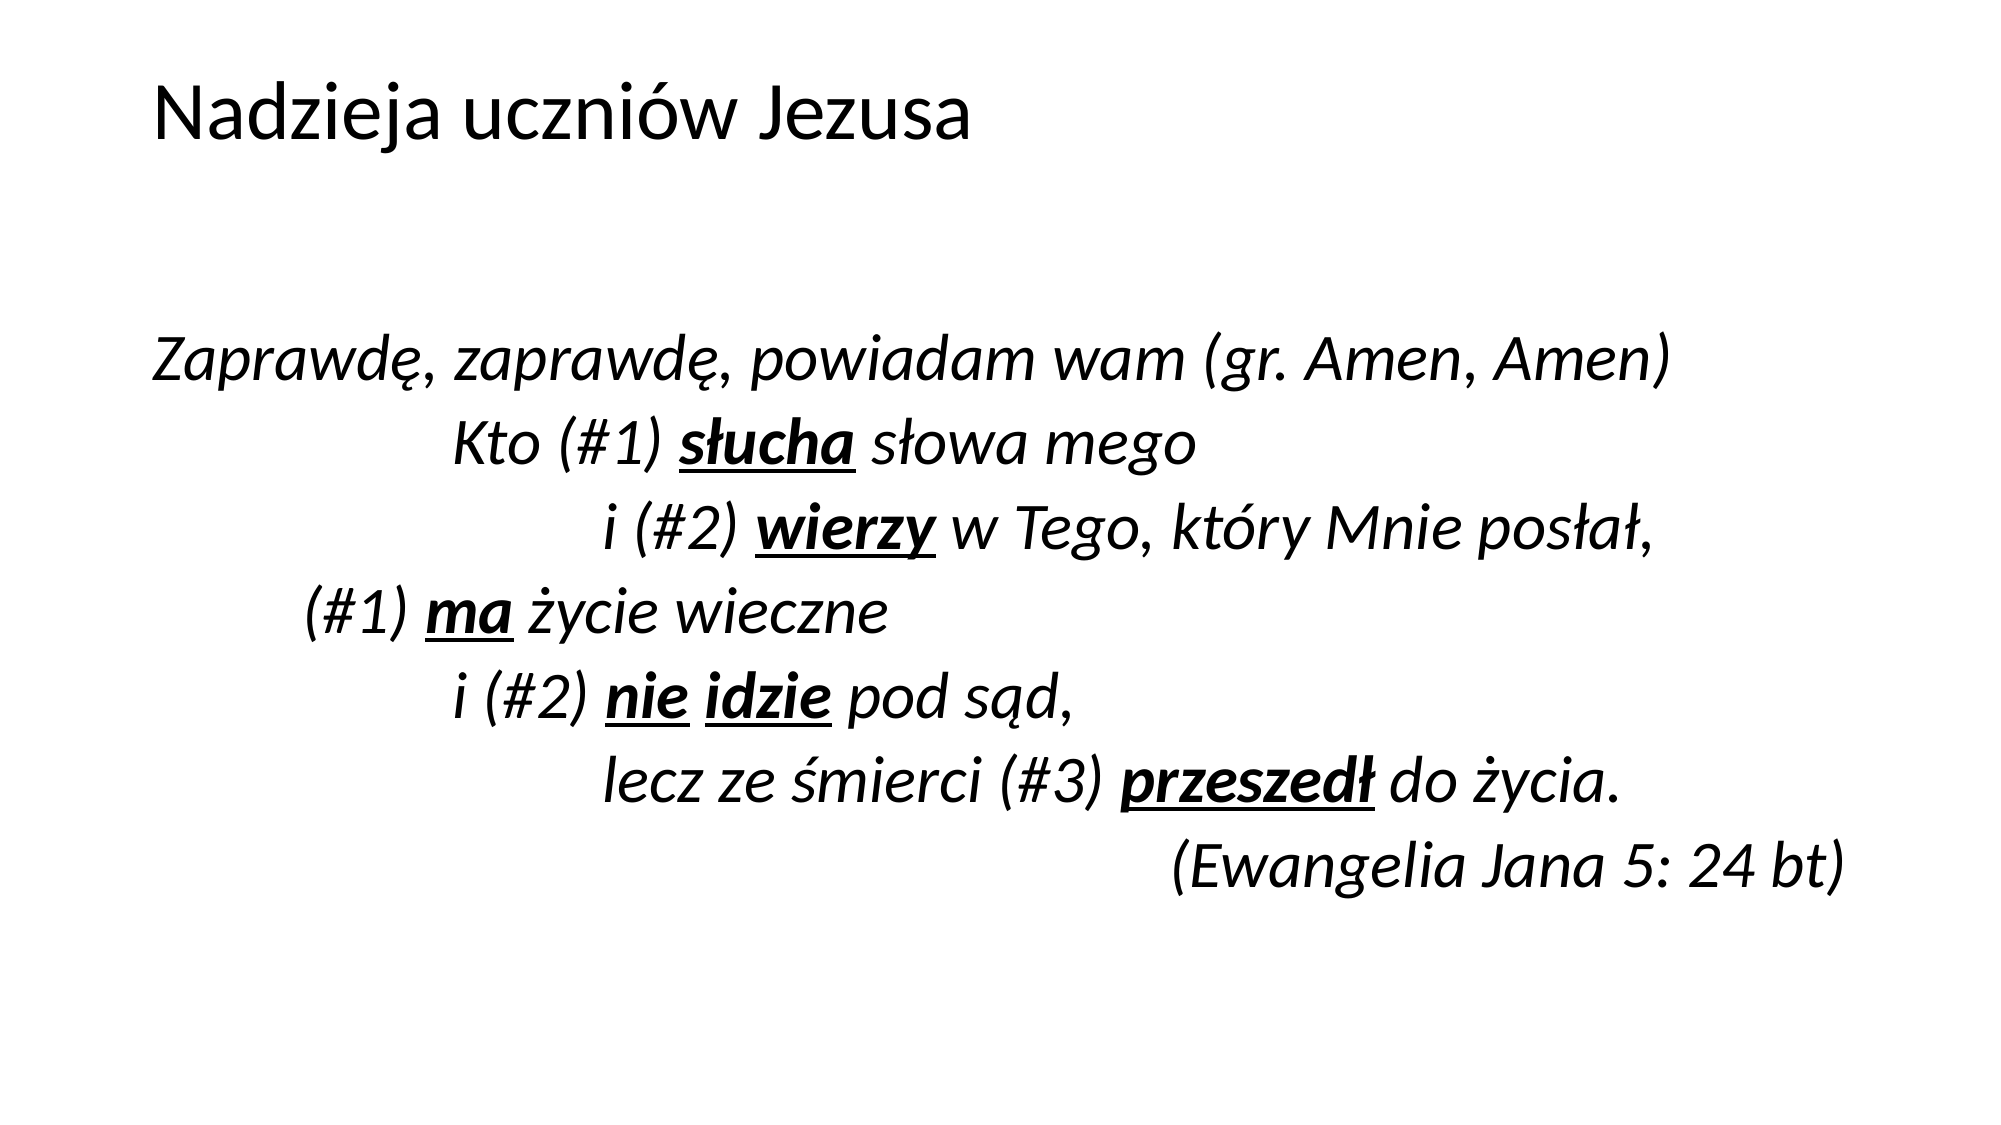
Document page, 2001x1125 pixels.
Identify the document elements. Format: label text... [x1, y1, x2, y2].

title Nadzieja uczniów Jezusa [137, 59, 1863, 177]
list Zaprawdę, zaprawdę, powiadam wam (gr. Amen, Amen) Kto (#1) słucha słowa mego i (#2) wierzy w Tego, który Mnie posłał, (#1) ma życie wieczne i (#2) nie idzie pod sąd, lecz ze śmierci (#3) przeszedł do życia. (Ewangelia Jana 5: 24 bt) [137, 314, 1863, 953]
